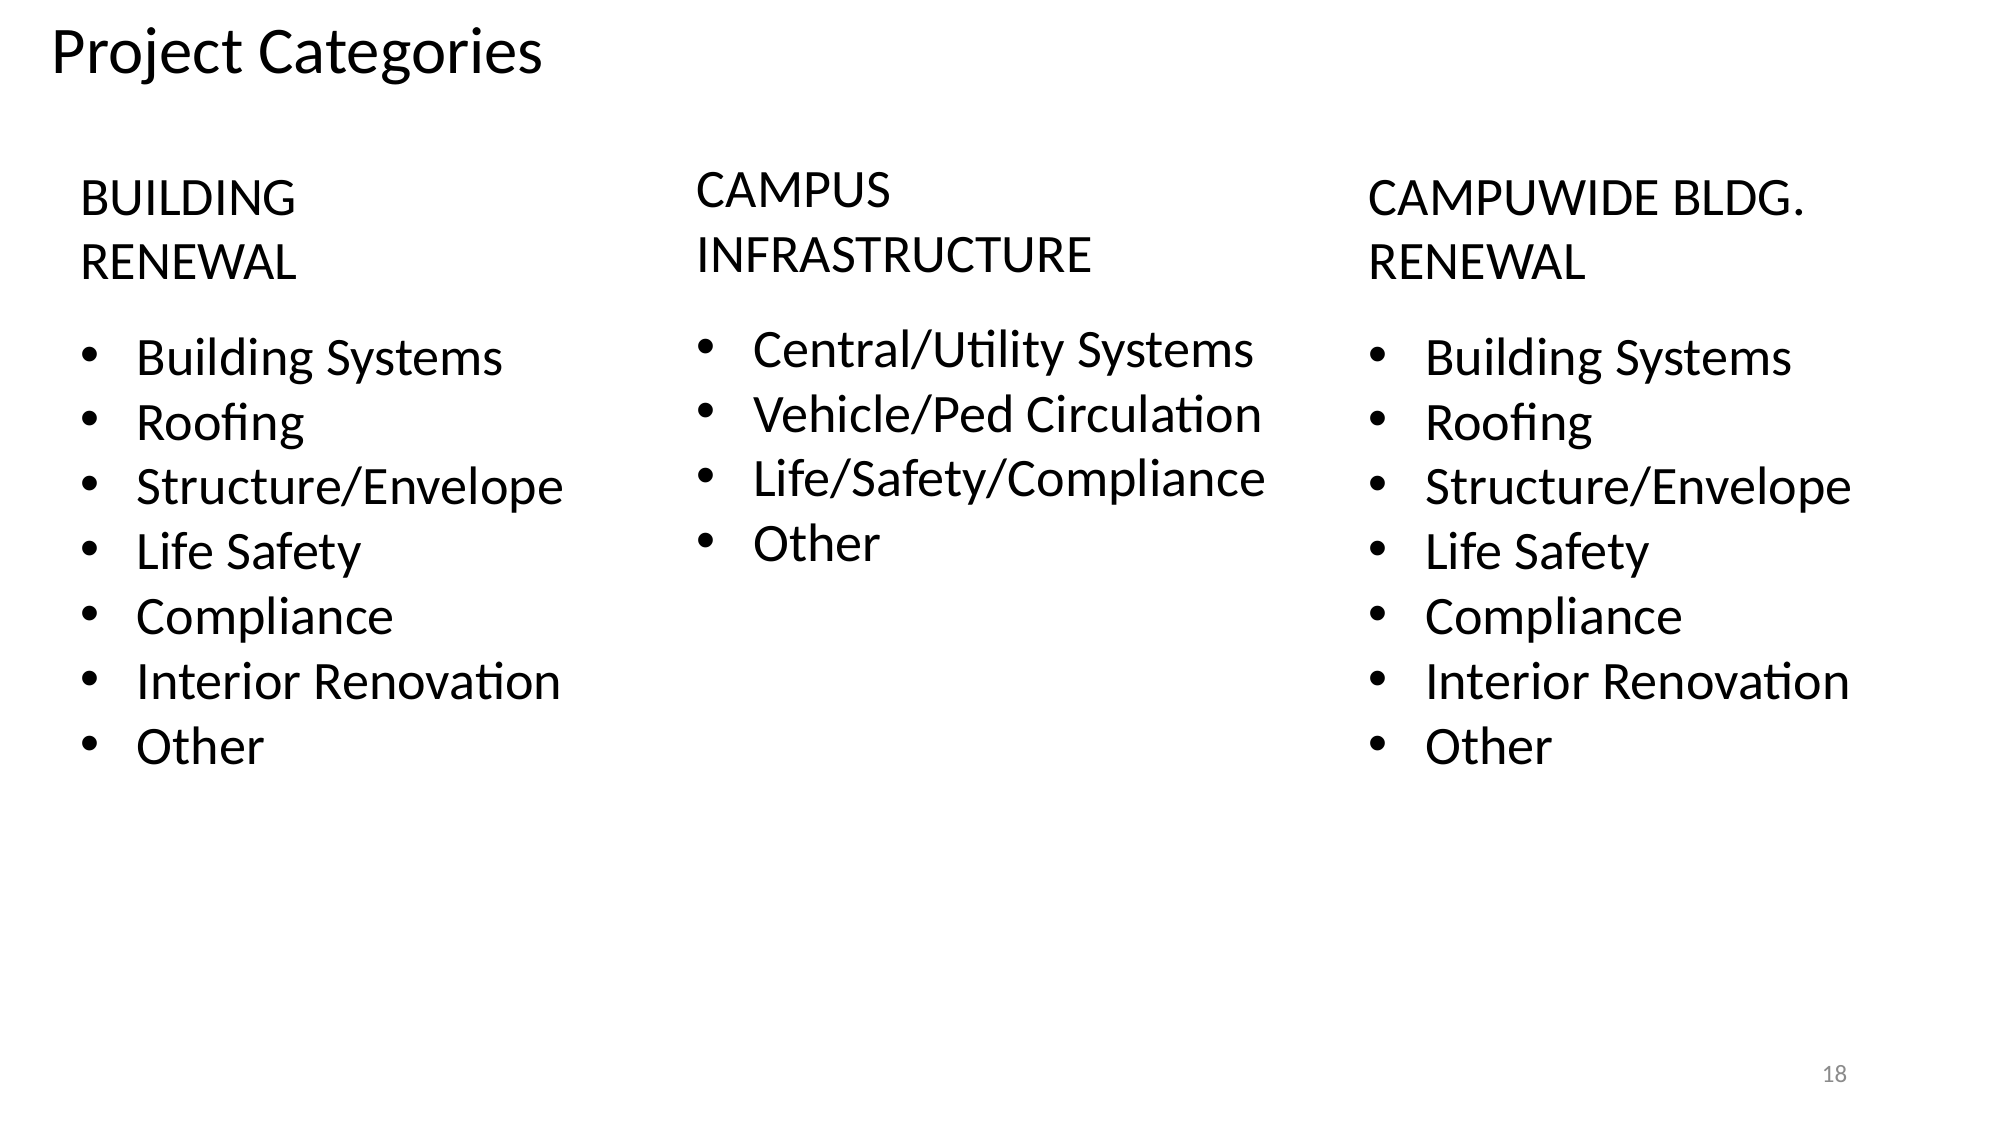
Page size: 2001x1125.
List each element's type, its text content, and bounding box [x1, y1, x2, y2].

text_box CAMPUS INFRASTRUCTURE Central/Utility Systems Vehicle/Ped Circulation Life/Safety/Compliance Other [682, 145, 1304, 581]
text_box CAMPUWIDE BLDG. RENEWAL Building Systems Roofing Structure/Envelope Life Safety Compliance Interior Renovation Other [1354, 153, 1976, 783]
text_box BUILDING RENEWAL Building Systems Roofing Structure/Envelope Life Safety Compliance Interior Renovation Other [65, 153, 632, 848]
slide_number 18 [1412, 1042, 1863, 1103]
text_box Project Categories [37, 0, 561, 95]
